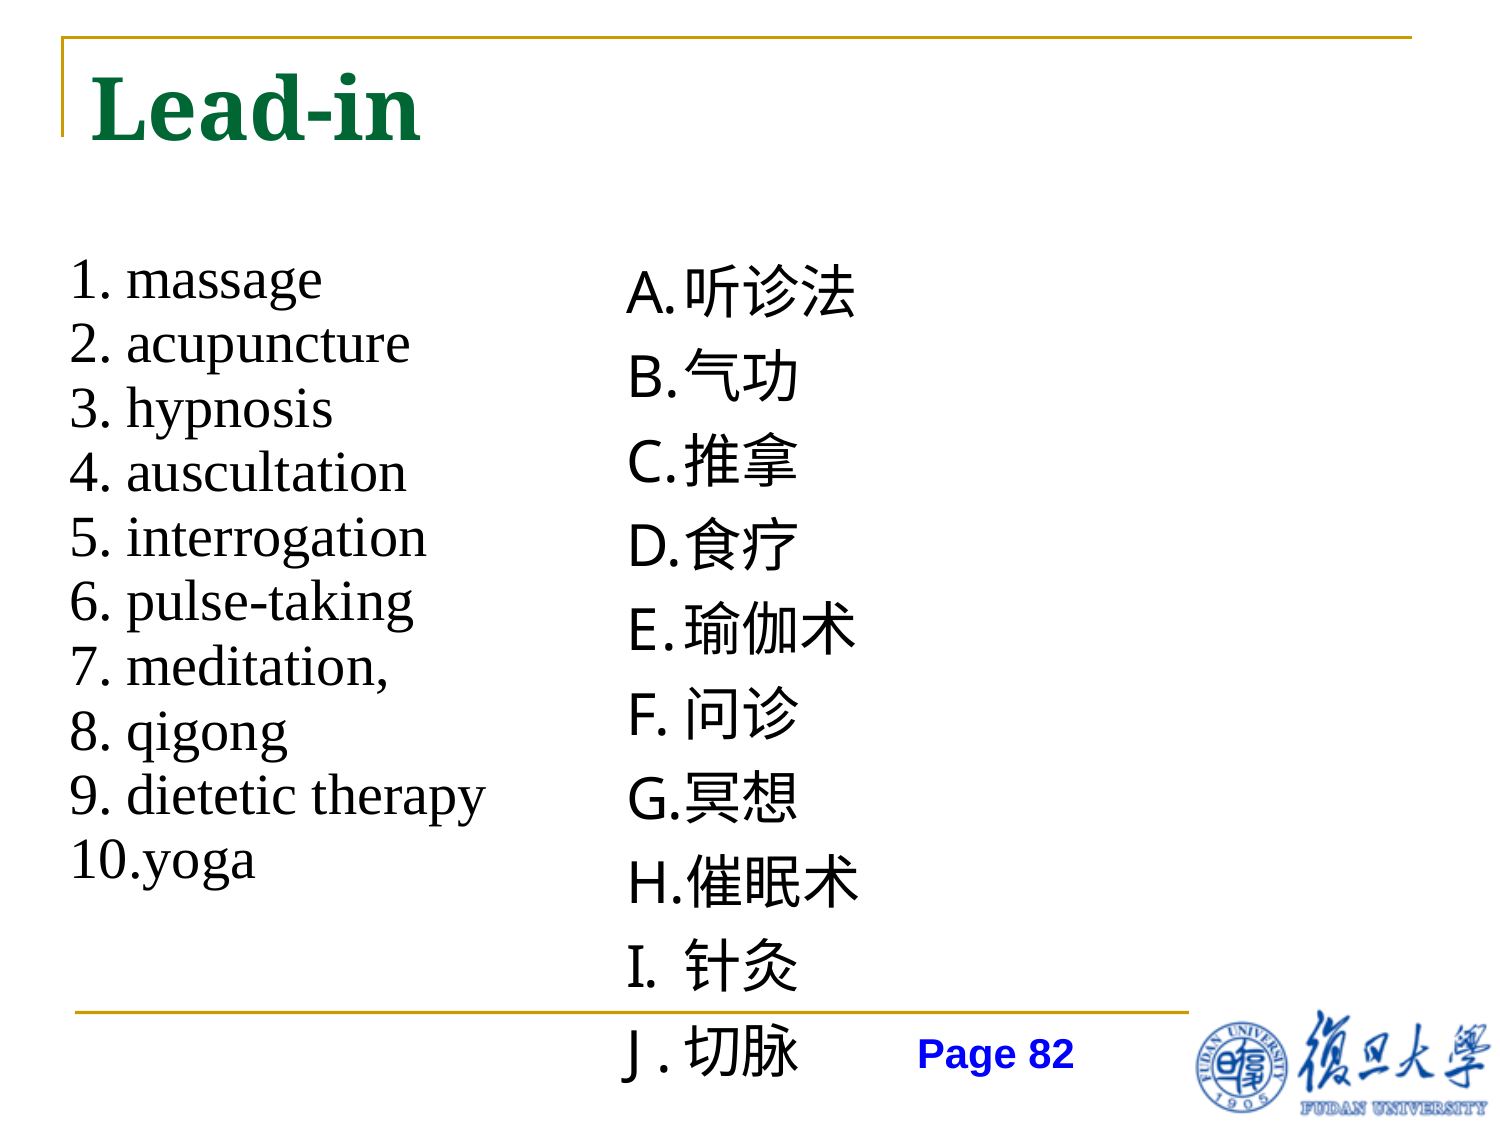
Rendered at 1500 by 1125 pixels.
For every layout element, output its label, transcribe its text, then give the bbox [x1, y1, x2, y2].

title Lead-in [74, 45, 1426, 233]
table_header 听诊法 气功 推拿 食疗 瑜伽术 问诊 冥想 催眠术 针灸 切脉 [621, 1030, 637, 1083]
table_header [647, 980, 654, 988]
table_header massage acupuncture hypnosis auscultation interrogation pulse-taking meditation, qigong dietetic therapy yoga [59, 246, 616, 961]
picture [1188, 990, 1500, 1125]
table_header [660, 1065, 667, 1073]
text_box Page 82 [902, 1019, 1102, 1085]
table_header 听诊法 气功 推拿 食疗 瑜伽术 问诊 冥想 催眠术 针灸 切脉 [616, 246, 1383, 987]
